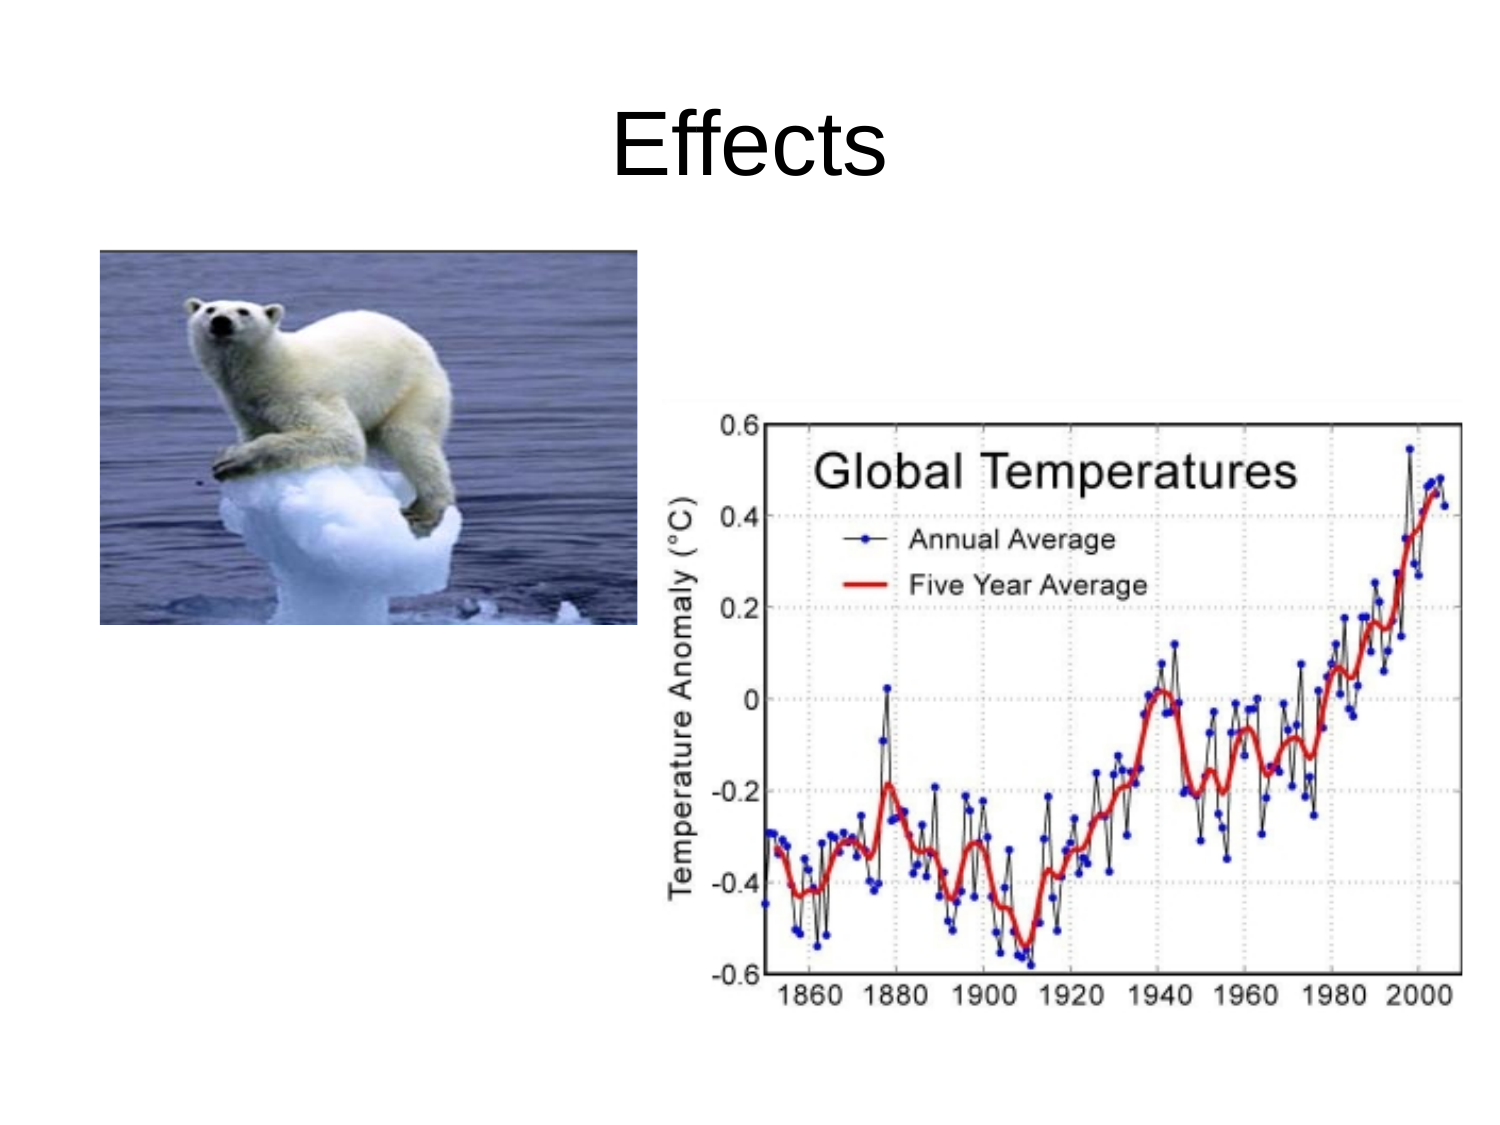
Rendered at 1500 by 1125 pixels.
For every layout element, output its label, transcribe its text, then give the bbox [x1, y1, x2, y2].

title Effects [74, 44, 1426, 233]
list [99, 249, 638, 626]
picture [662, 399, 1463, 1013]
